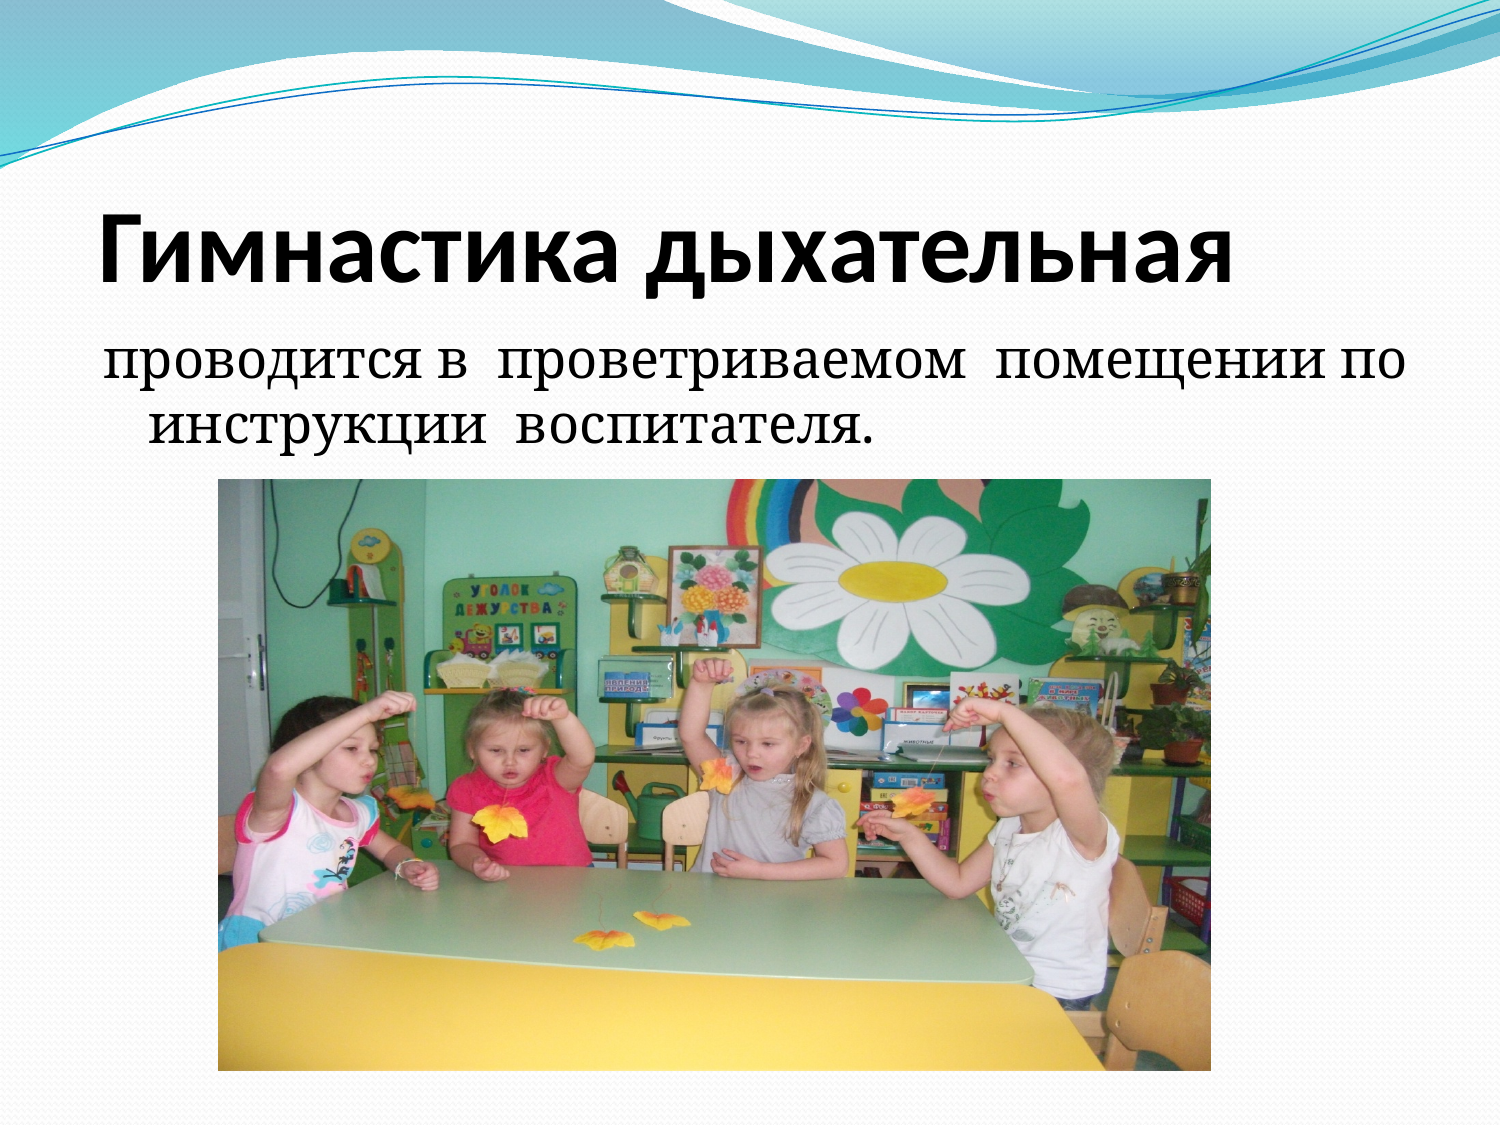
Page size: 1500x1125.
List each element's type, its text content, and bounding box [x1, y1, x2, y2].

list проводится в проветриваемом помещении по инструкции воспитателя. [75, 317, 1425, 1038]
title Гимнастика дыхательная [75, 115, 1425, 303]
picture [218, 479, 1211, 1071]
